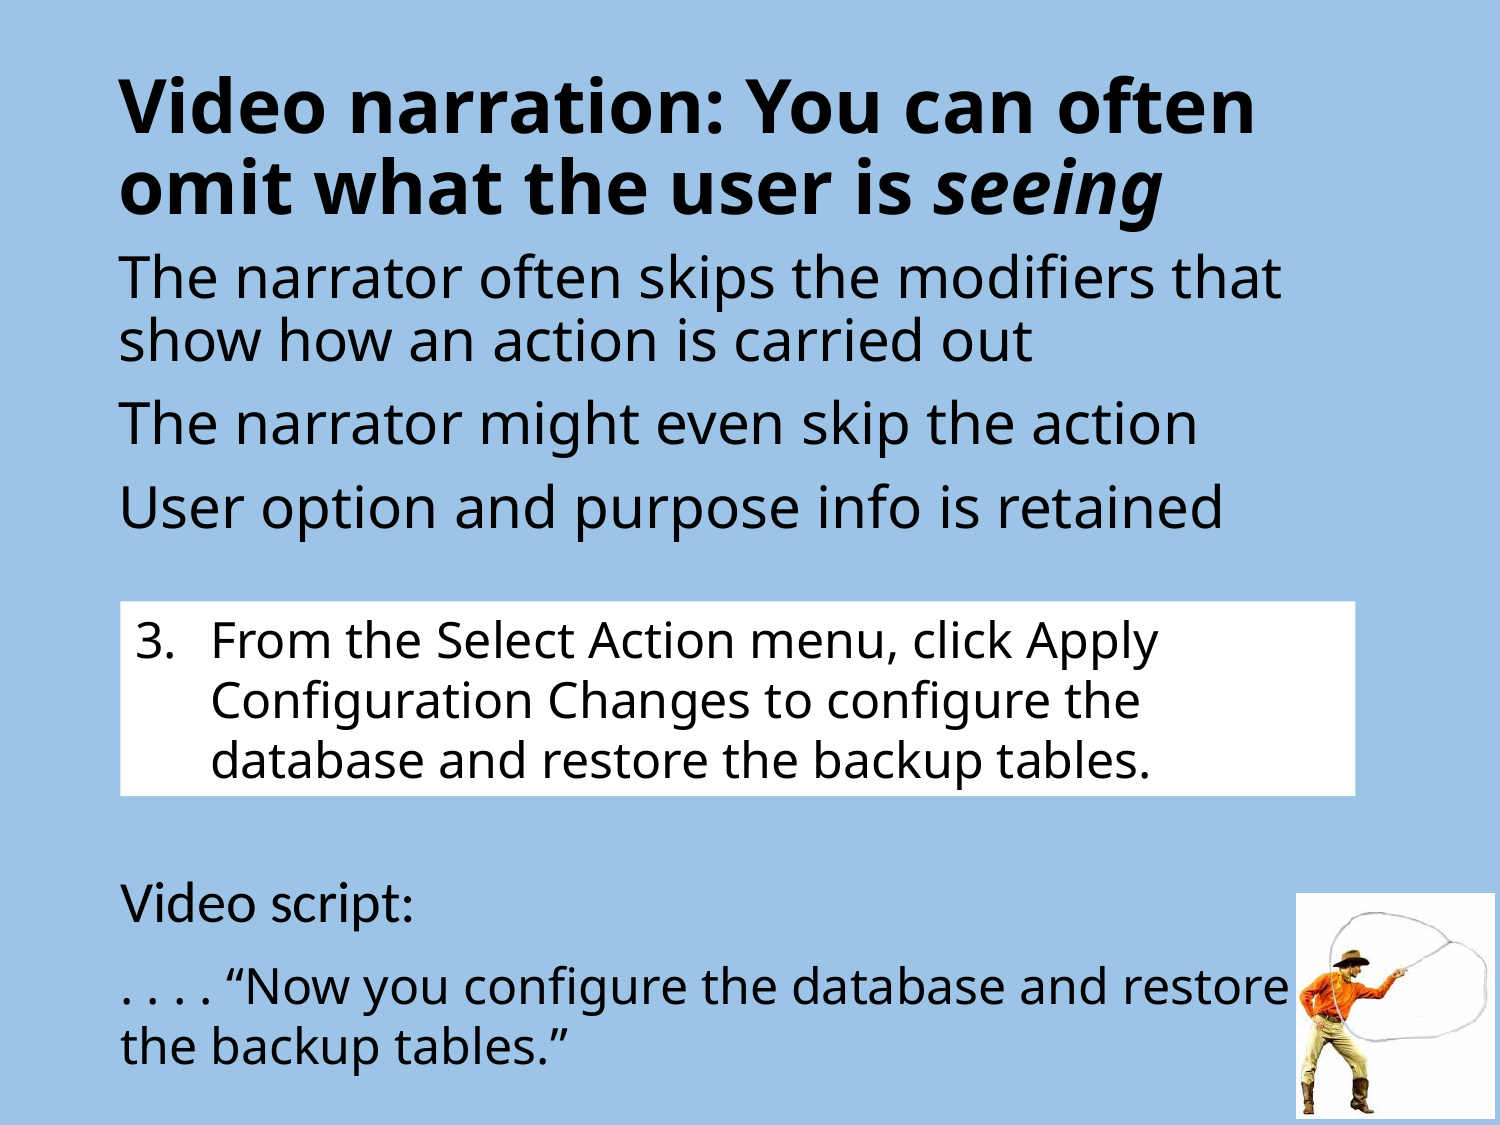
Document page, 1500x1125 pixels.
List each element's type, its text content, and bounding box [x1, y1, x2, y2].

text_box Video script: [105, 856, 459, 942]
picture [1296, 893, 1495, 1120]
title Video narration: You can often omit what the user is seeing [103, 59, 1397, 240]
text_box . . . . “Now you configure the database and restore the backup tables.” [105, 947, 1296, 1082]
list The narrator often skips the modifiers that show how an action is carried out The narrator might even skip the action User option and purpose info is retained [103, 240, 1397, 1104]
text_box From the Select Action menu, click Apply Configuration Changes to configure the database and restore the backup tables. [120, 601, 1356, 797]
